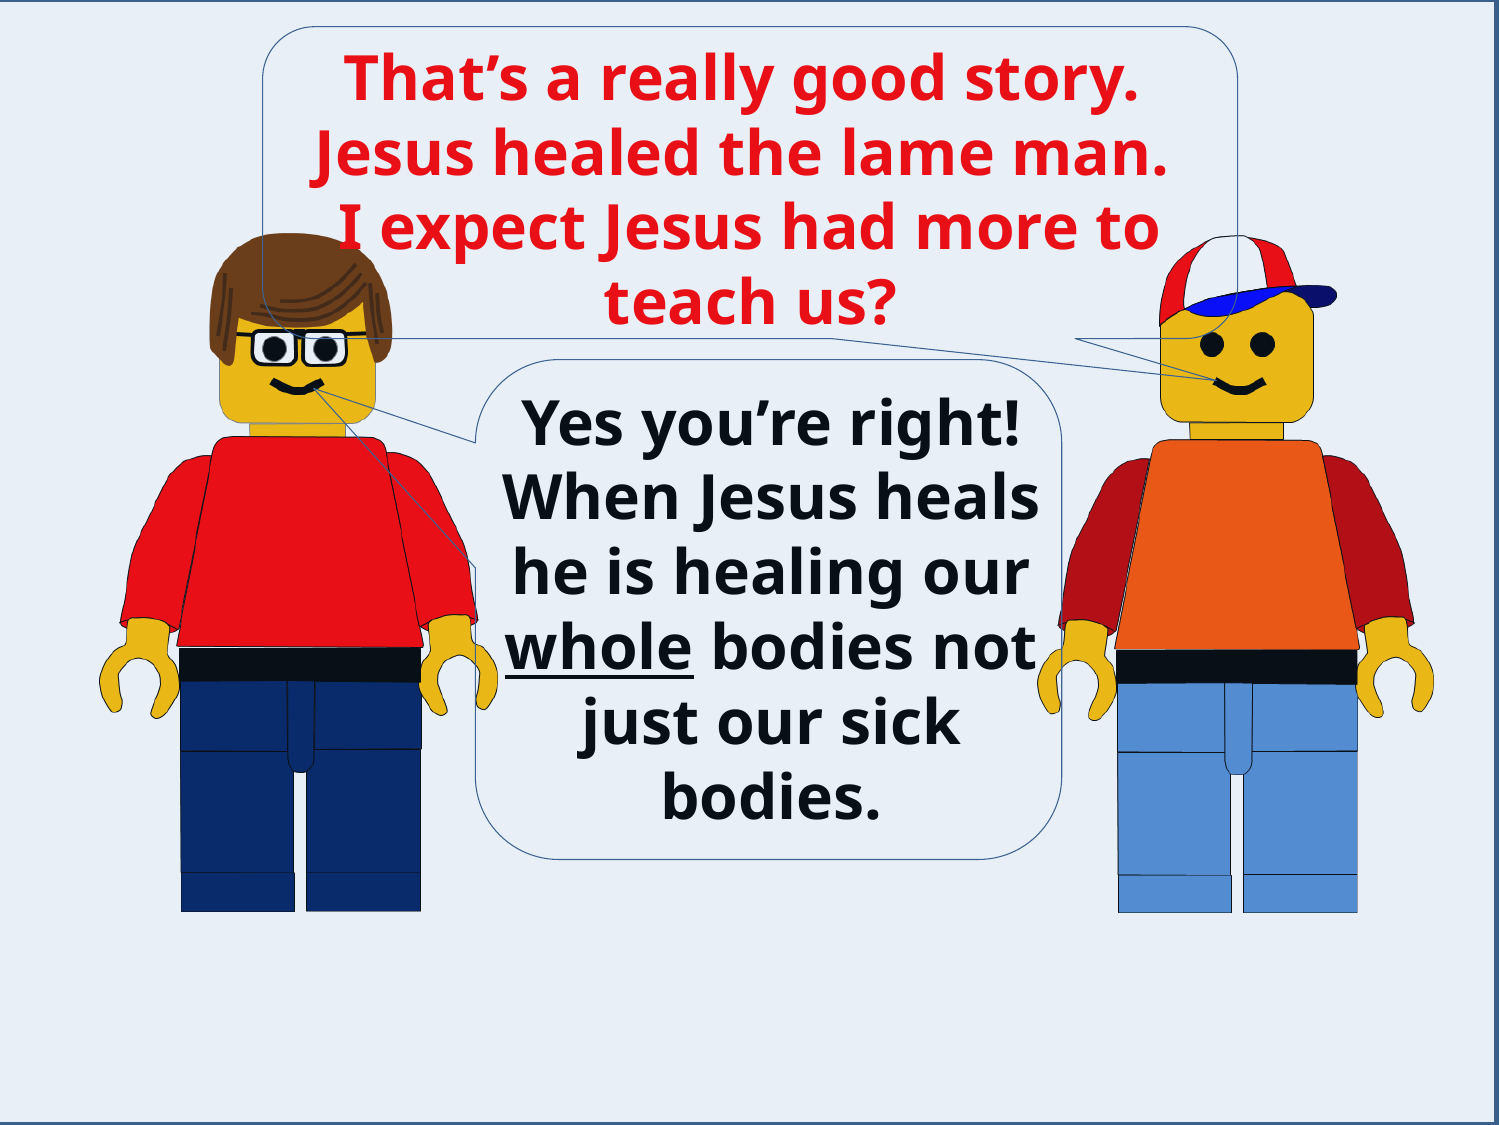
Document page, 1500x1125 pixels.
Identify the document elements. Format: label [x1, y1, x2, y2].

picture [99, 233, 498, 913]
picture [1037, 235, 1434, 913]
text_box [262, 26, 1238, 404]
text_box [0, 0, 1499, 1125]
text_box [475, 359, 1068, 891]
